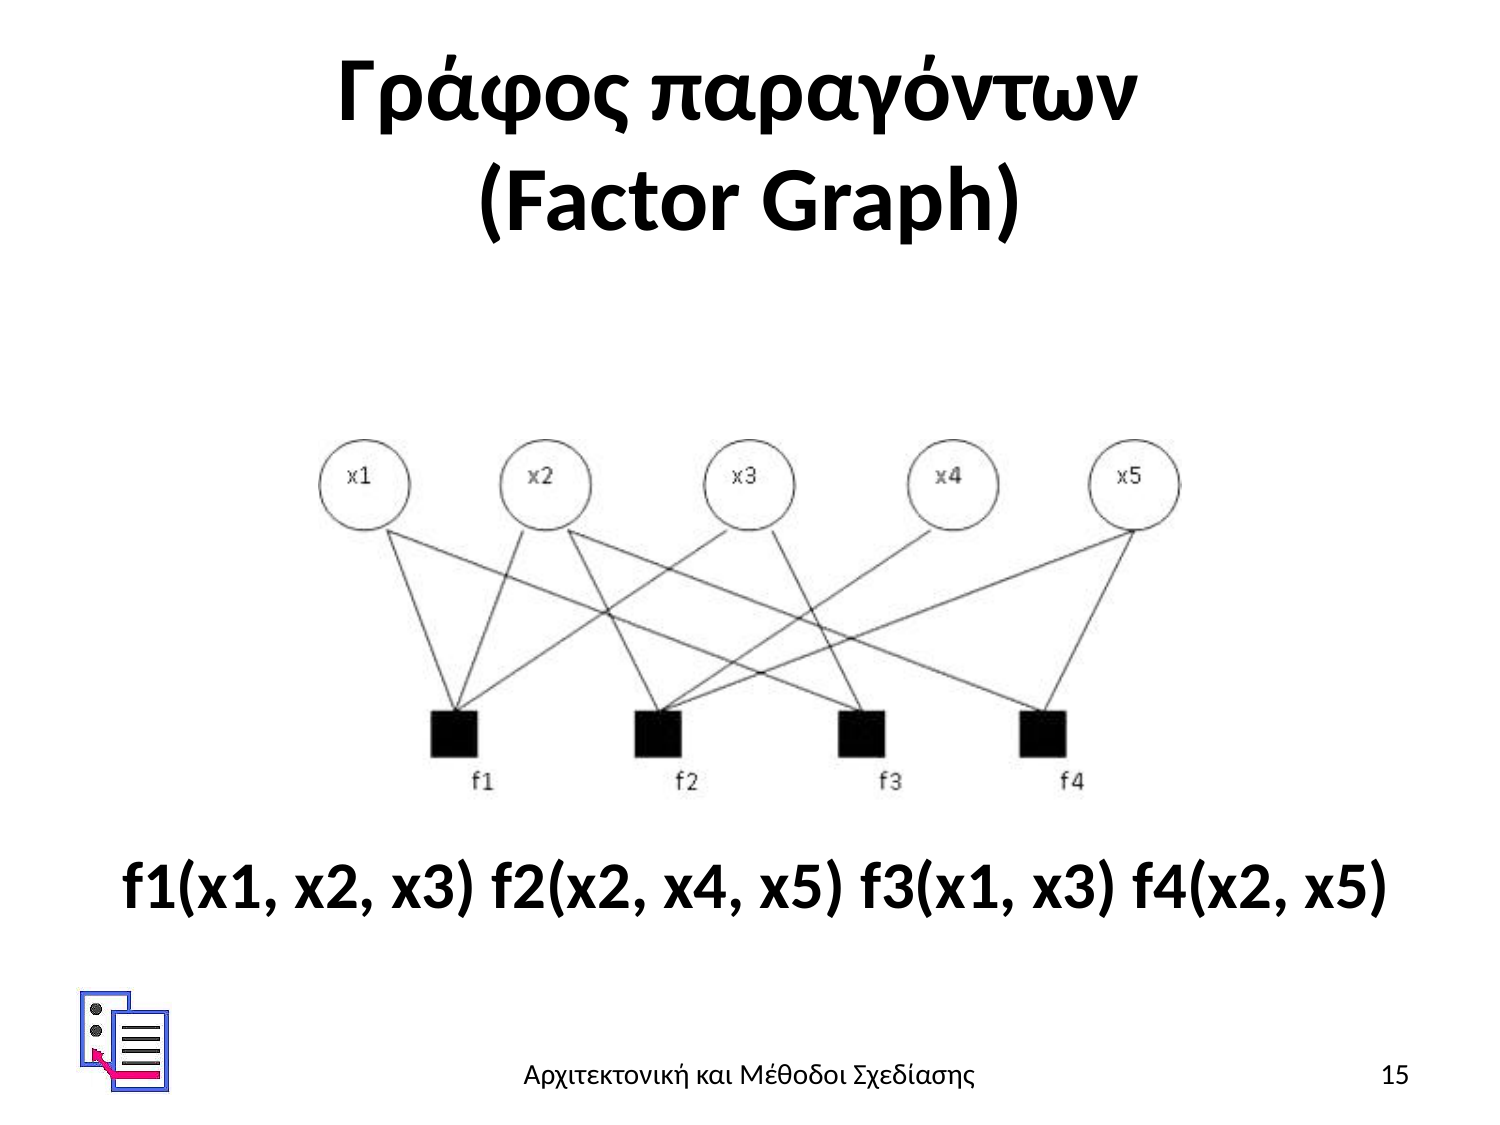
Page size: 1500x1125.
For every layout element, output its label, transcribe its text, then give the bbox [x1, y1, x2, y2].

footer Αρχιτεκτονική και Μέθοδοι Σχεδίασης [500, 1042, 998, 1103]
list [318, 439, 1182, 828]
slide_number 15 [1074, 1042, 1425, 1103]
text_box f1(x1, x2, x3) f2(x2, x4, x5) f3(x1, x3) f4(x2, x5) [100, 834, 1413, 929]
title Γράφος παραγόντων (Factor Graph) [75, 45, 1425, 233]
picture [76, 987, 172, 1095]
